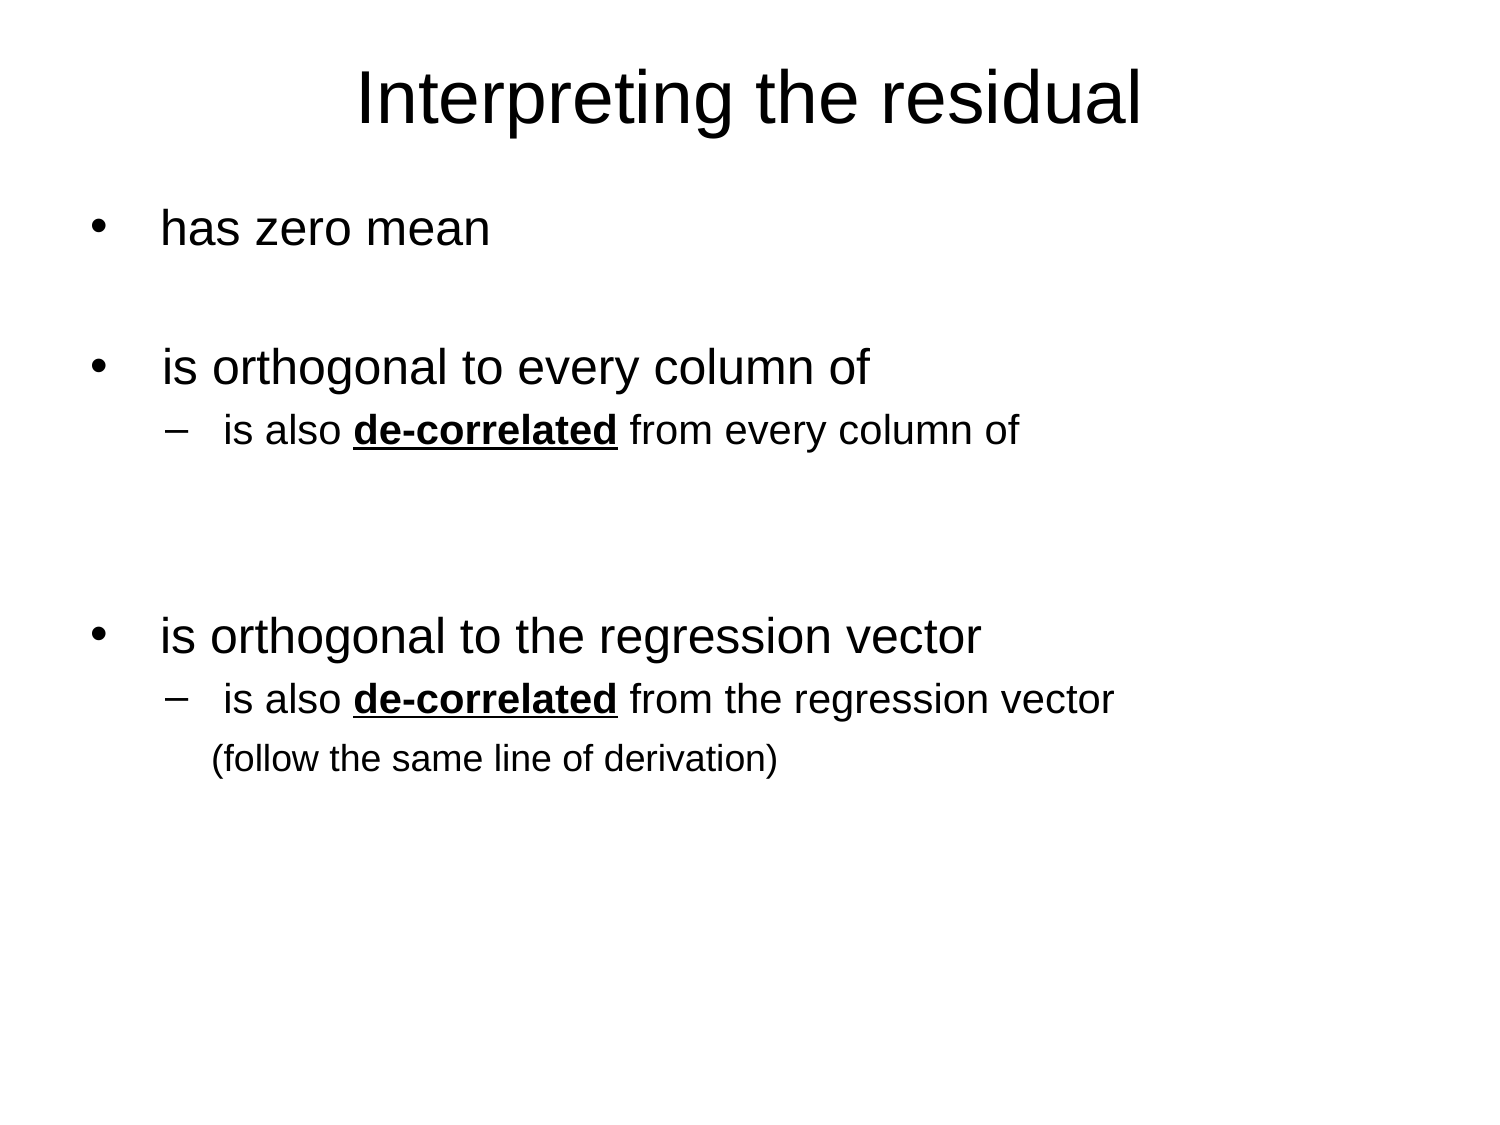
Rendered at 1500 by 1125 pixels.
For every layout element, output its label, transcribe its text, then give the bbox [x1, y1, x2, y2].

title Interpreting the residual [75, 0, 1425, 188]
